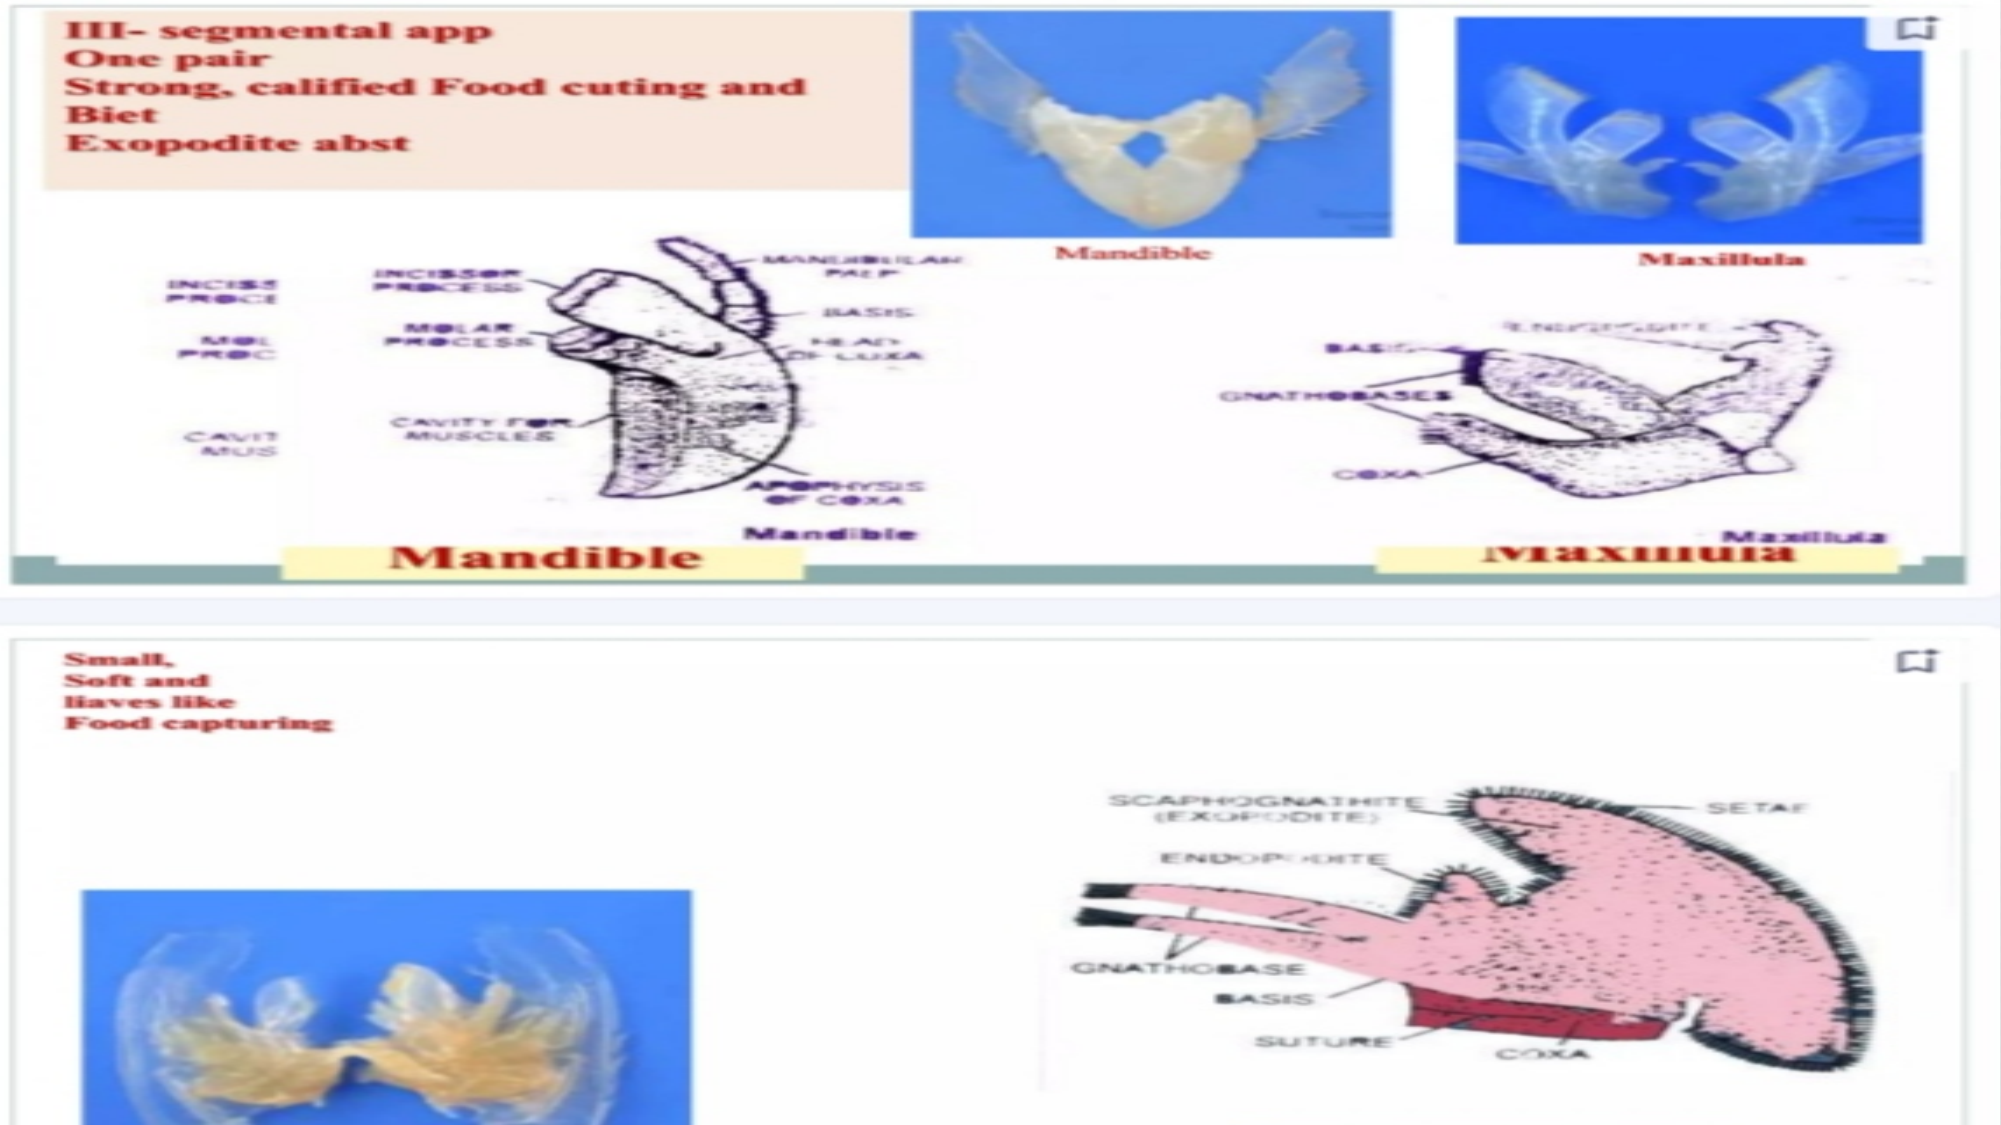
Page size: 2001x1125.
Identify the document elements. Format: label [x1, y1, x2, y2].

list [0, 0, 2000, 1125]
